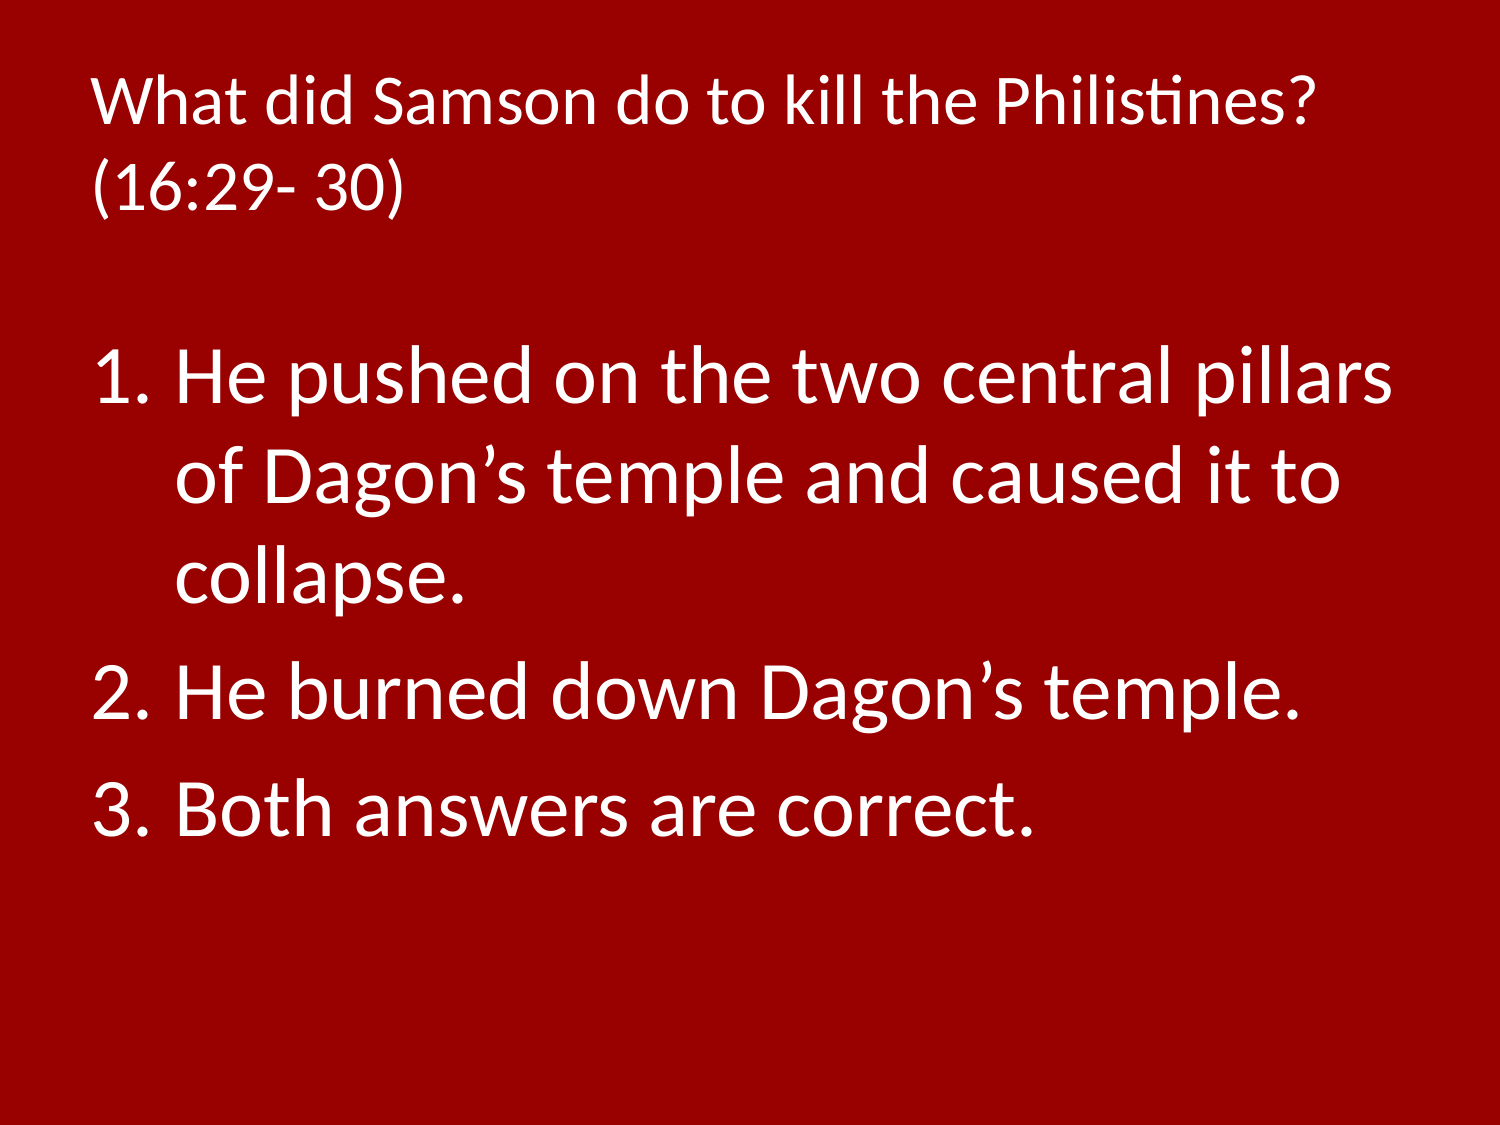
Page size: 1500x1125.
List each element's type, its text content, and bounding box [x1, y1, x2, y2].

title What did Samson do to kill the Philistines? (16:29- 30) [75, 45, 1425, 233]
list He pushed on the two central pillars of Dagon’s temple and caused it to collapse. He burned down Dagon’s temple. Both answers are correct. [75, 312, 1425, 1005]
